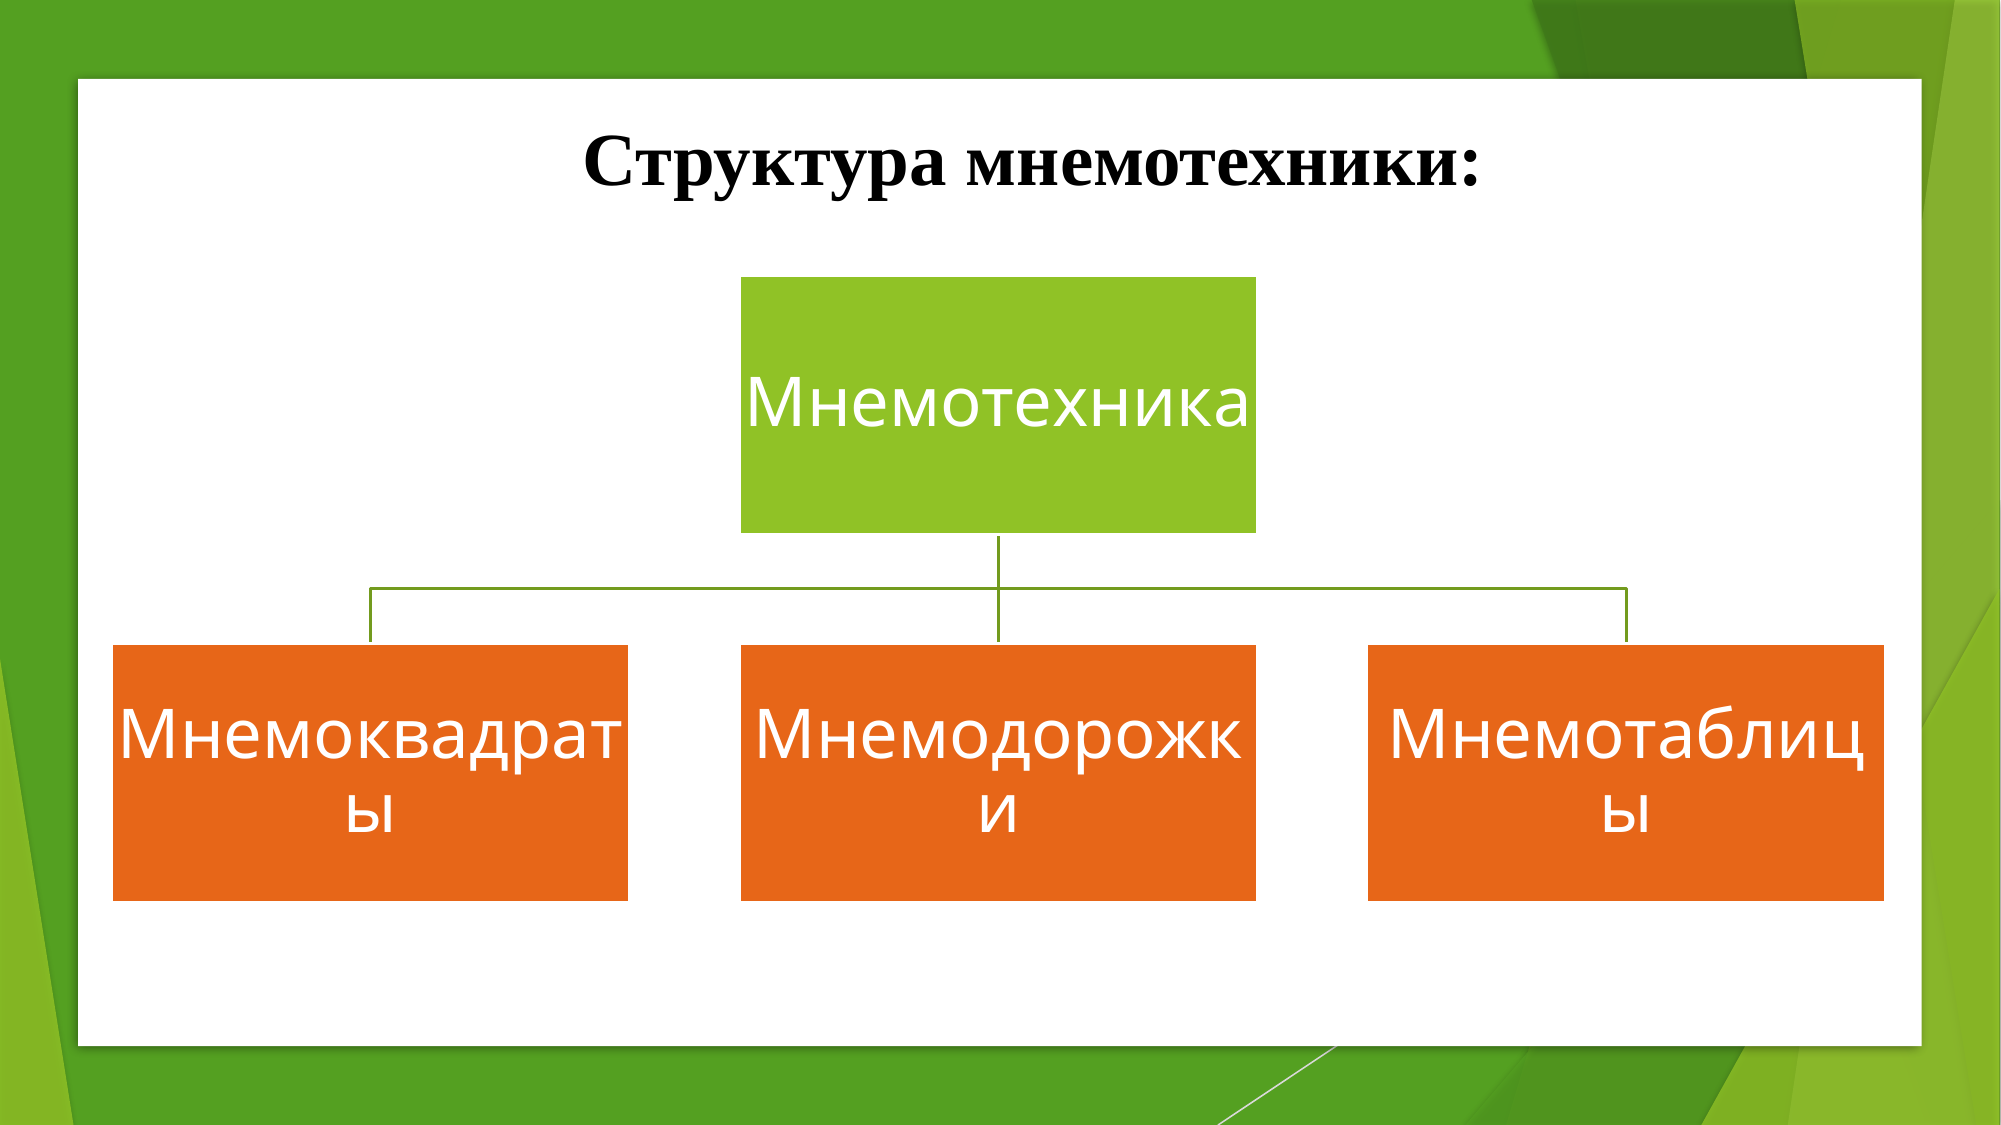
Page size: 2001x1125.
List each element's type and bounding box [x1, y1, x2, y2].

list [110, 228, 1887, 949]
text_box [0, 0, 2000, 1125]
